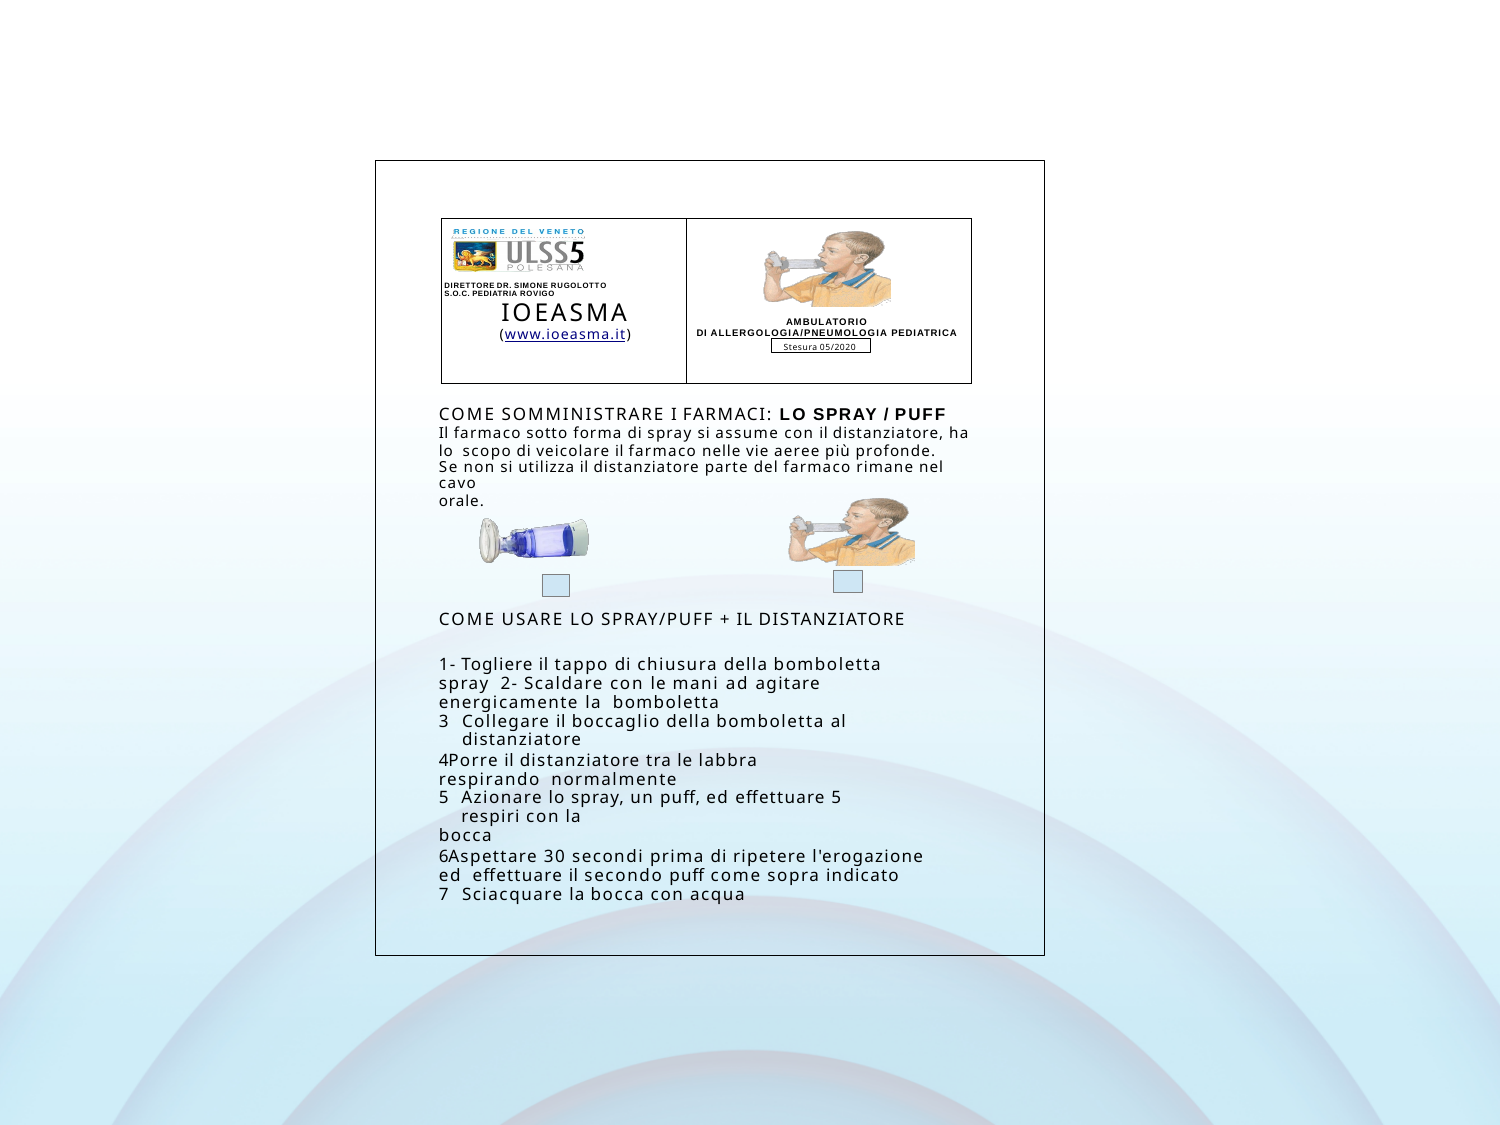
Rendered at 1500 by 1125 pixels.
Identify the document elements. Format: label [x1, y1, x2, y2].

text_box [374, 160, 1045, 956]
picture [0, 0, 1500, 1125]
